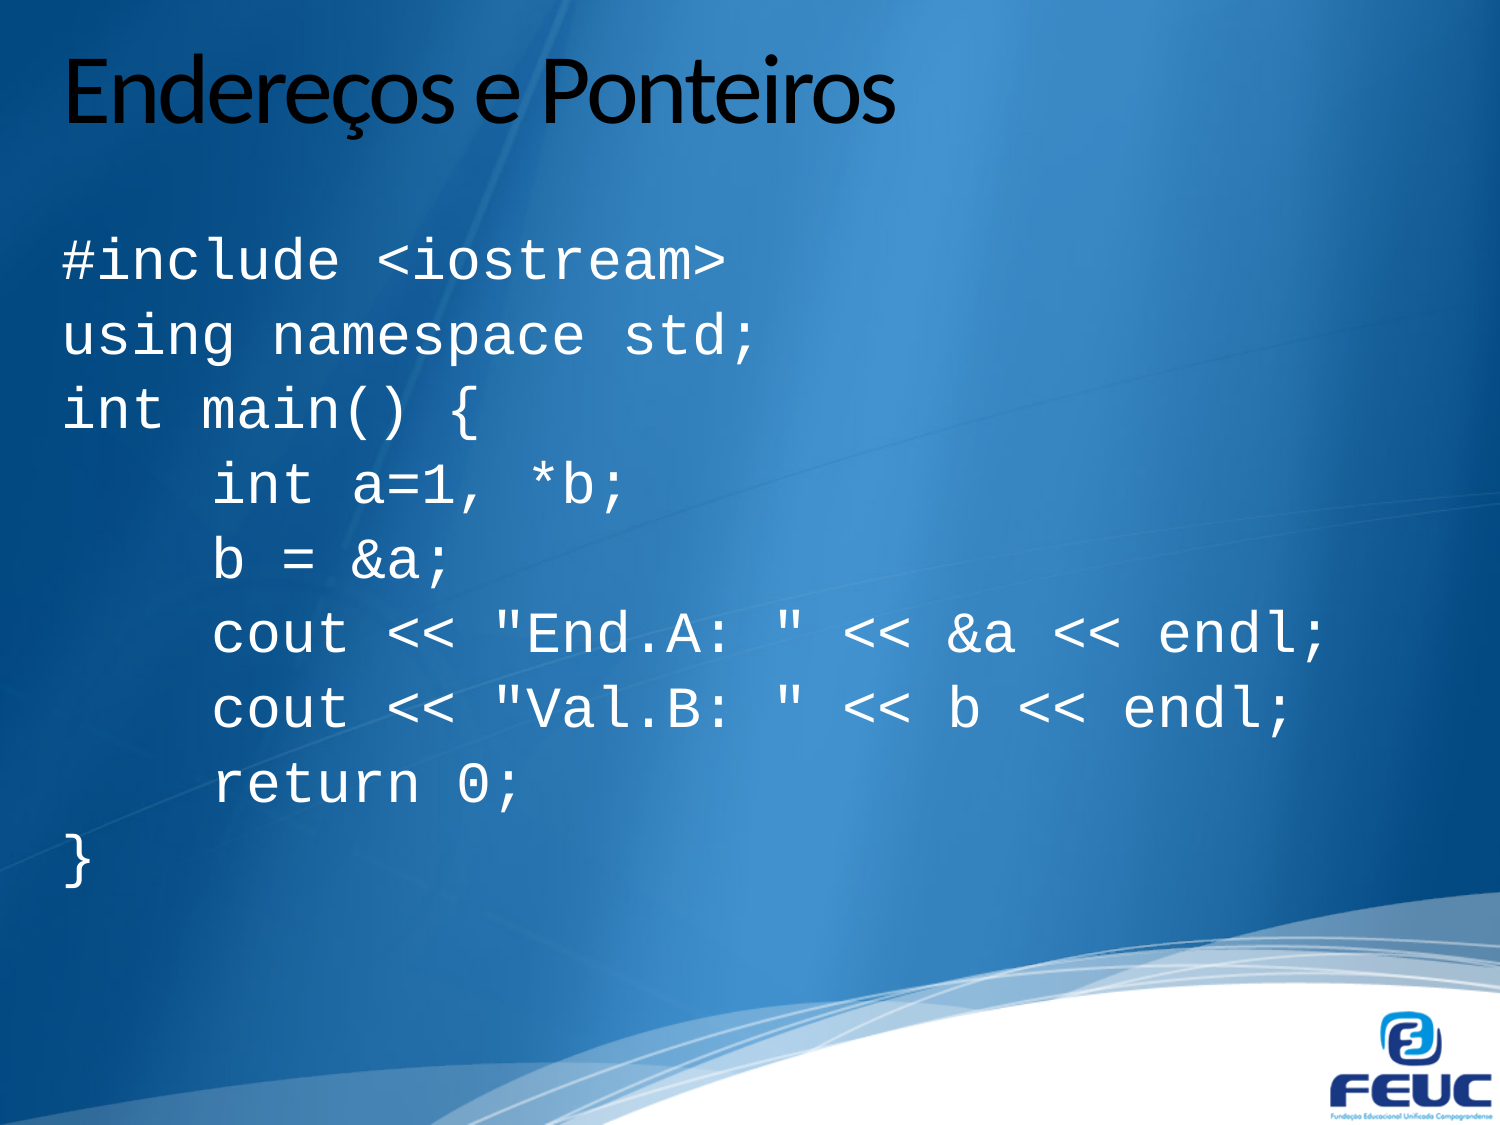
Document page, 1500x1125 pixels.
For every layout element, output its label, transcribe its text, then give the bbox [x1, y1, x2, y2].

title Endereços e Ponteiros [62, 37, 1438, 147]
text_box #include <iostream> using namespace std; int main() { int a=1, *b; b = &a; cout << "End.A: " << &a << endl; cout << "Val.B: " << b << endl; return 0; } [61, 229, 1438, 890]
picture [0, 0, 1500, 1125]
